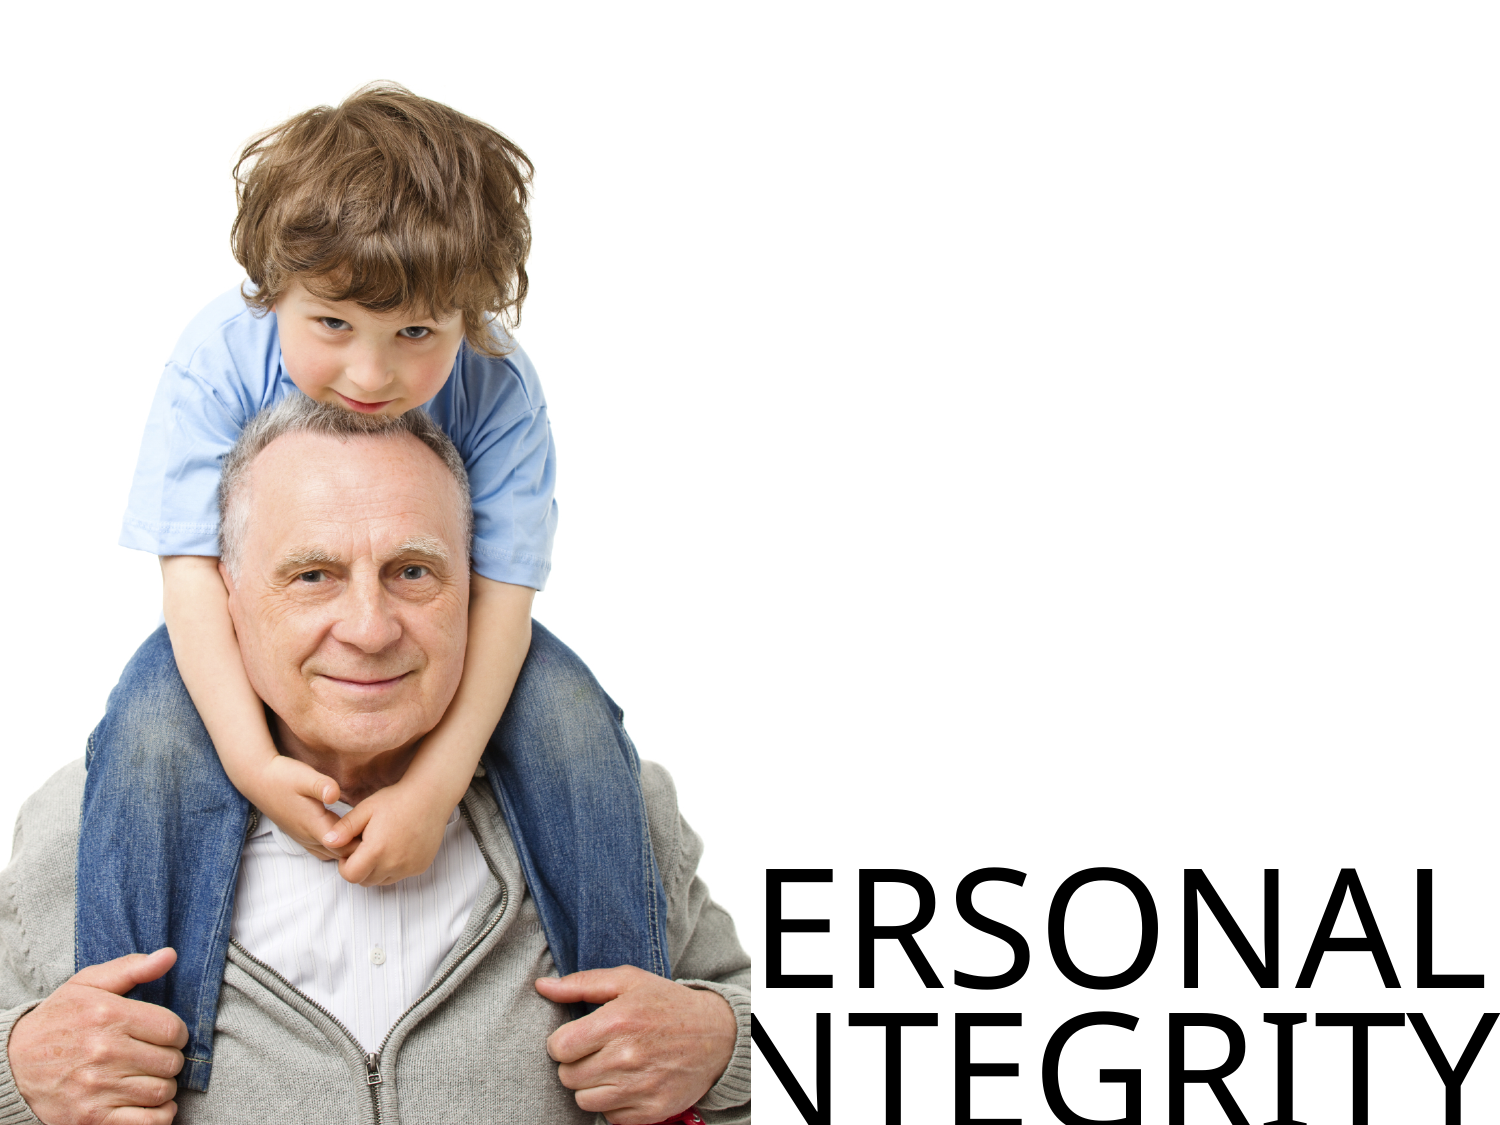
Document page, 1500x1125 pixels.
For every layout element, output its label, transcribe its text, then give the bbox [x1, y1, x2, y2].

picture [0, 0, 752, 1125]
text_box PERSONAL [756, 814, 1500, 958]
text_box INTEGRITY [756, 958, 1500, 1125]
